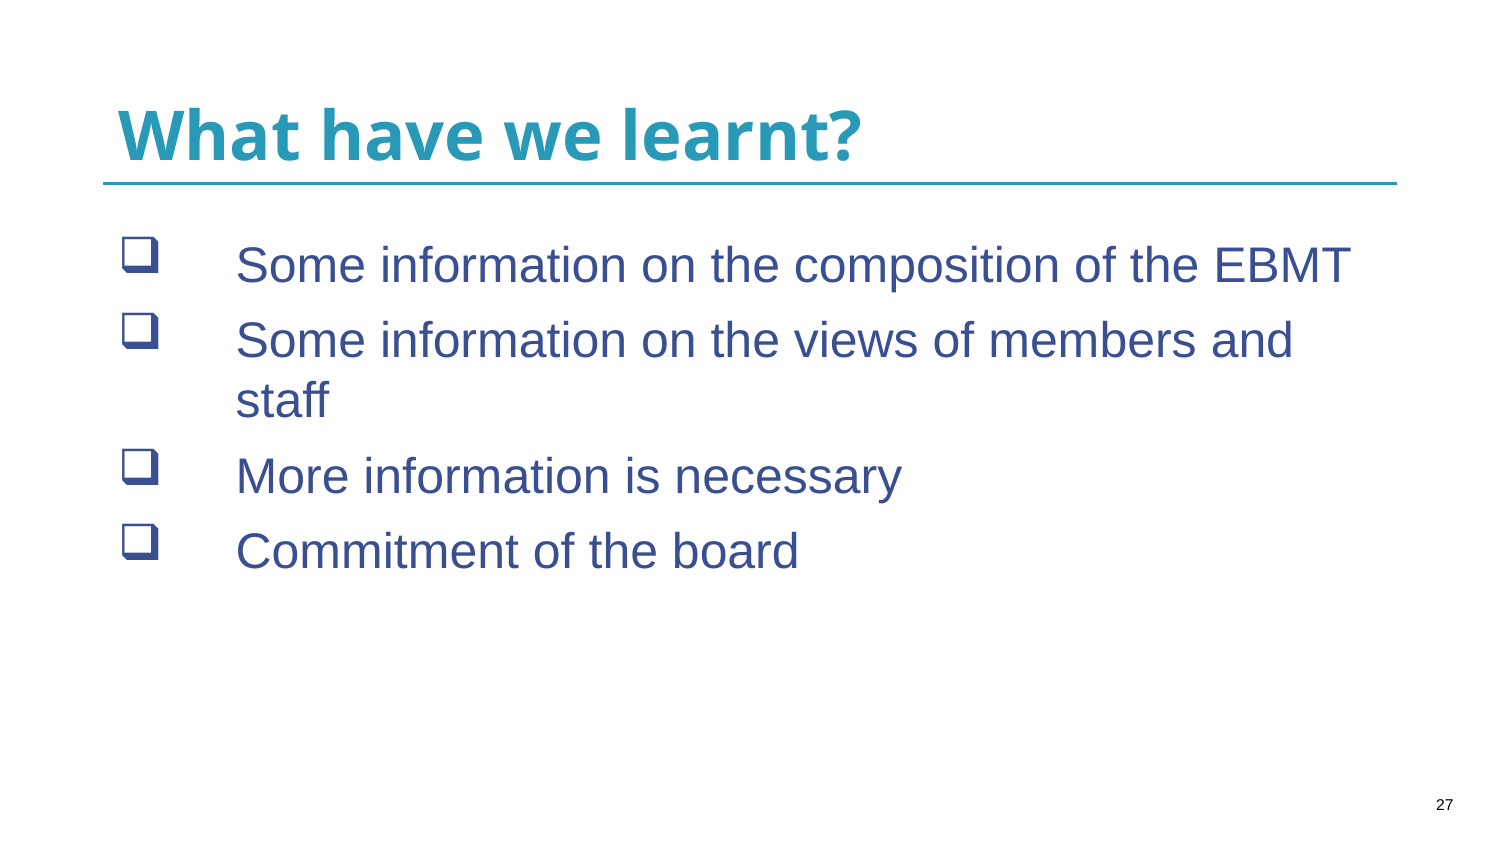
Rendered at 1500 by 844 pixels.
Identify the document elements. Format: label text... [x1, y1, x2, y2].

title What have we learnt? [103, 44, 1397, 184]
list Some information on the composition of the EBMT Some information on the views of members and staff More information is necessary Commitment of the board [103, 224, 1397, 760]
